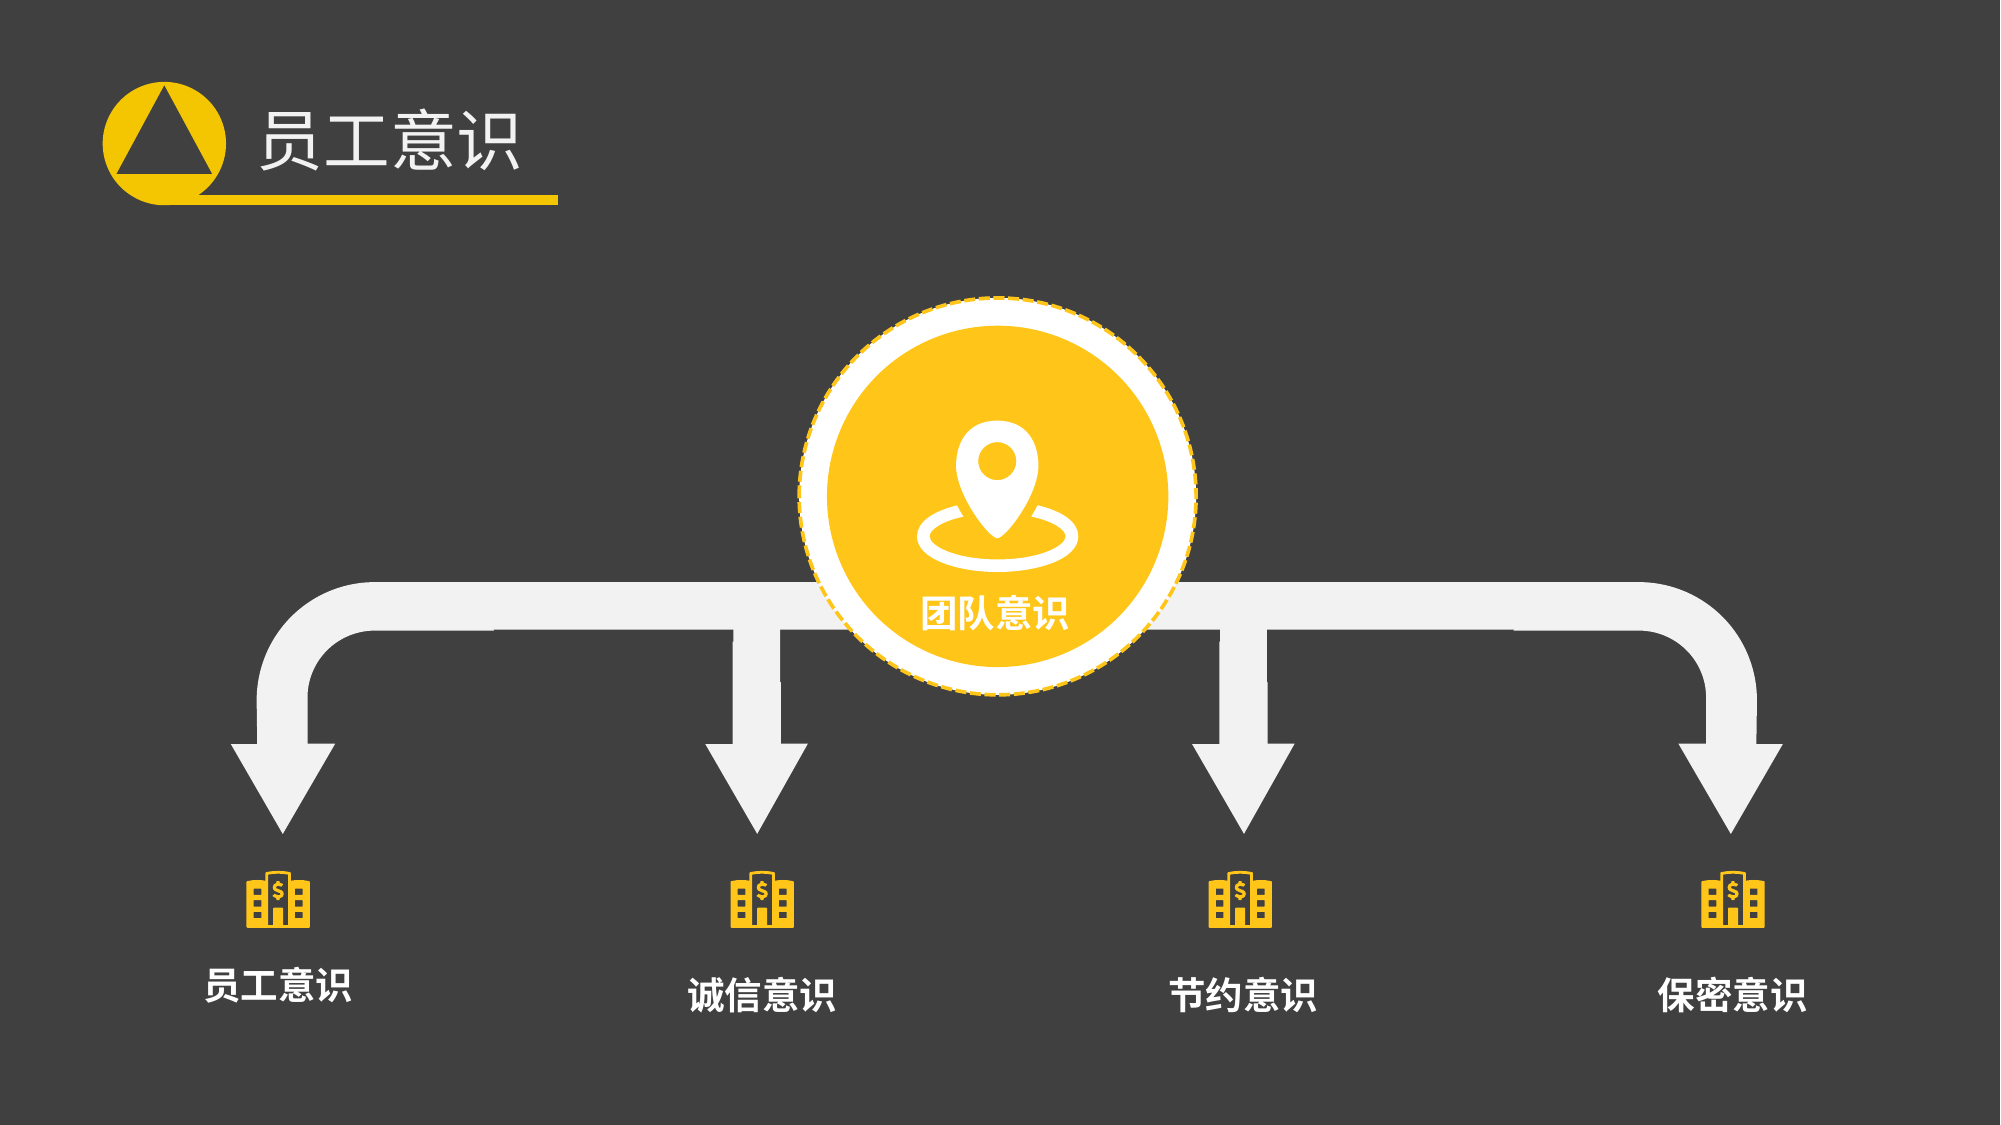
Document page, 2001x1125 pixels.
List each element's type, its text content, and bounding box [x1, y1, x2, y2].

text_box 员工意识 [241, 91, 539, 186]
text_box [187, 297, 1824, 1021]
